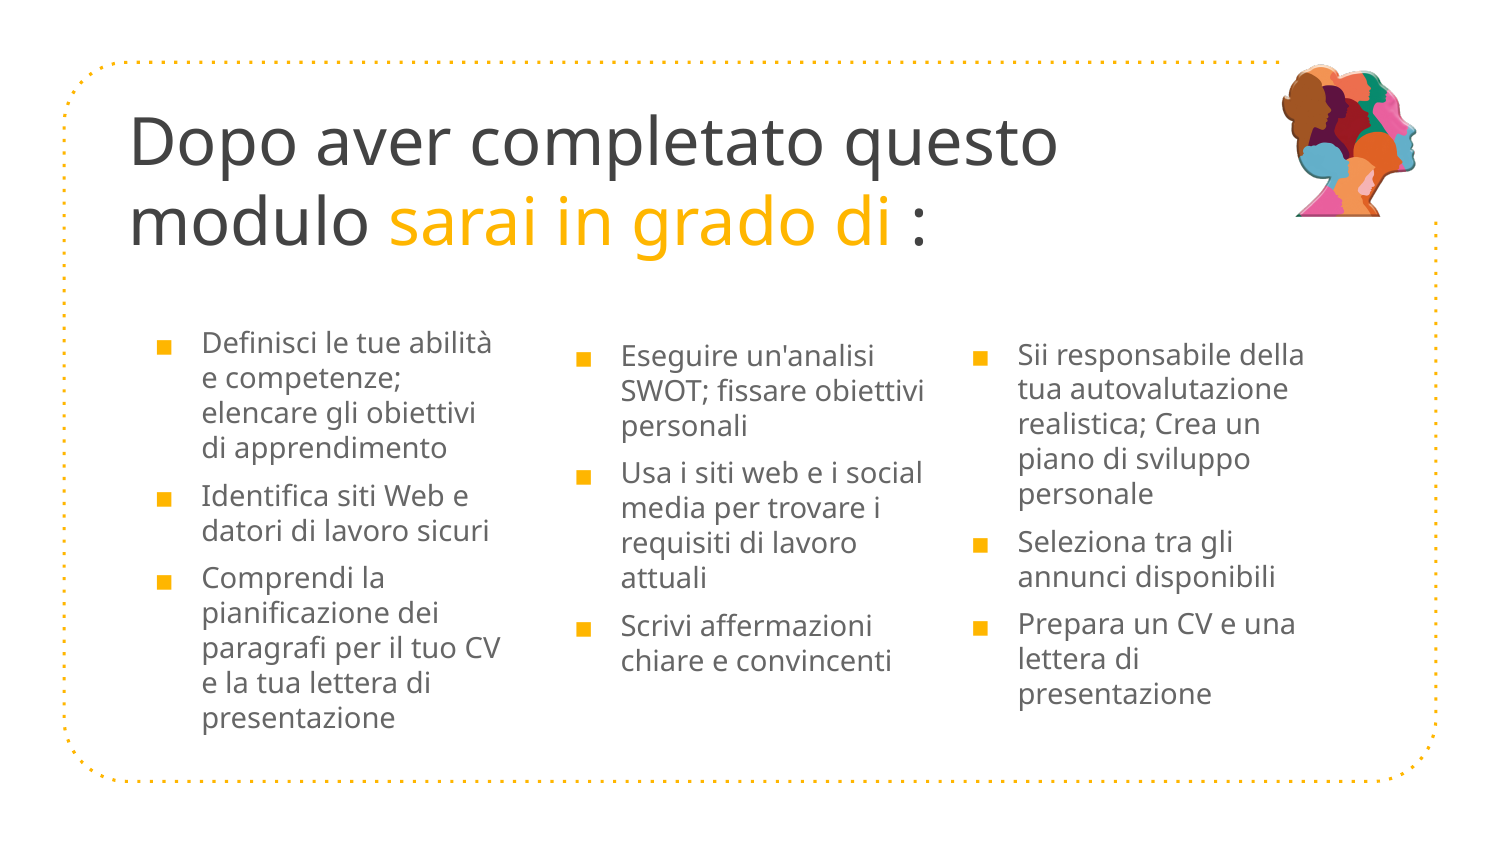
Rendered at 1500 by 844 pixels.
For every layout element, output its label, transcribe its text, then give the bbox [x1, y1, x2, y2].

picture [1272, 61, 1430, 225]
title Dopo aver completato questo modulo sarai in grado di : [113, 83, 1240, 225]
list Eseguire un'analisi SWOT; fissare obiettivi personali Usa i siti web e i social media per trovare i requisiti di lavoro attuali Scrivi affermazioni chiare e convincenti [558, 274, 942, 731]
list Definisci le tue abilità e competenze; elencare gli obiettivi di apprendimento Identifica siti Web e datori di lavoro sicuri Comprendi la pianificazione dei paragrafi per il tuo CV e la tua lettera di presentazione [139, 262, 522, 719]
list Sii responsabile della tua autovalutazione realistica; Crea un piano di sviluppo personale Seleziona tra gli annunci disponibili Prepara un CV e una lettera di presentazione [955, 273, 1339, 730]
